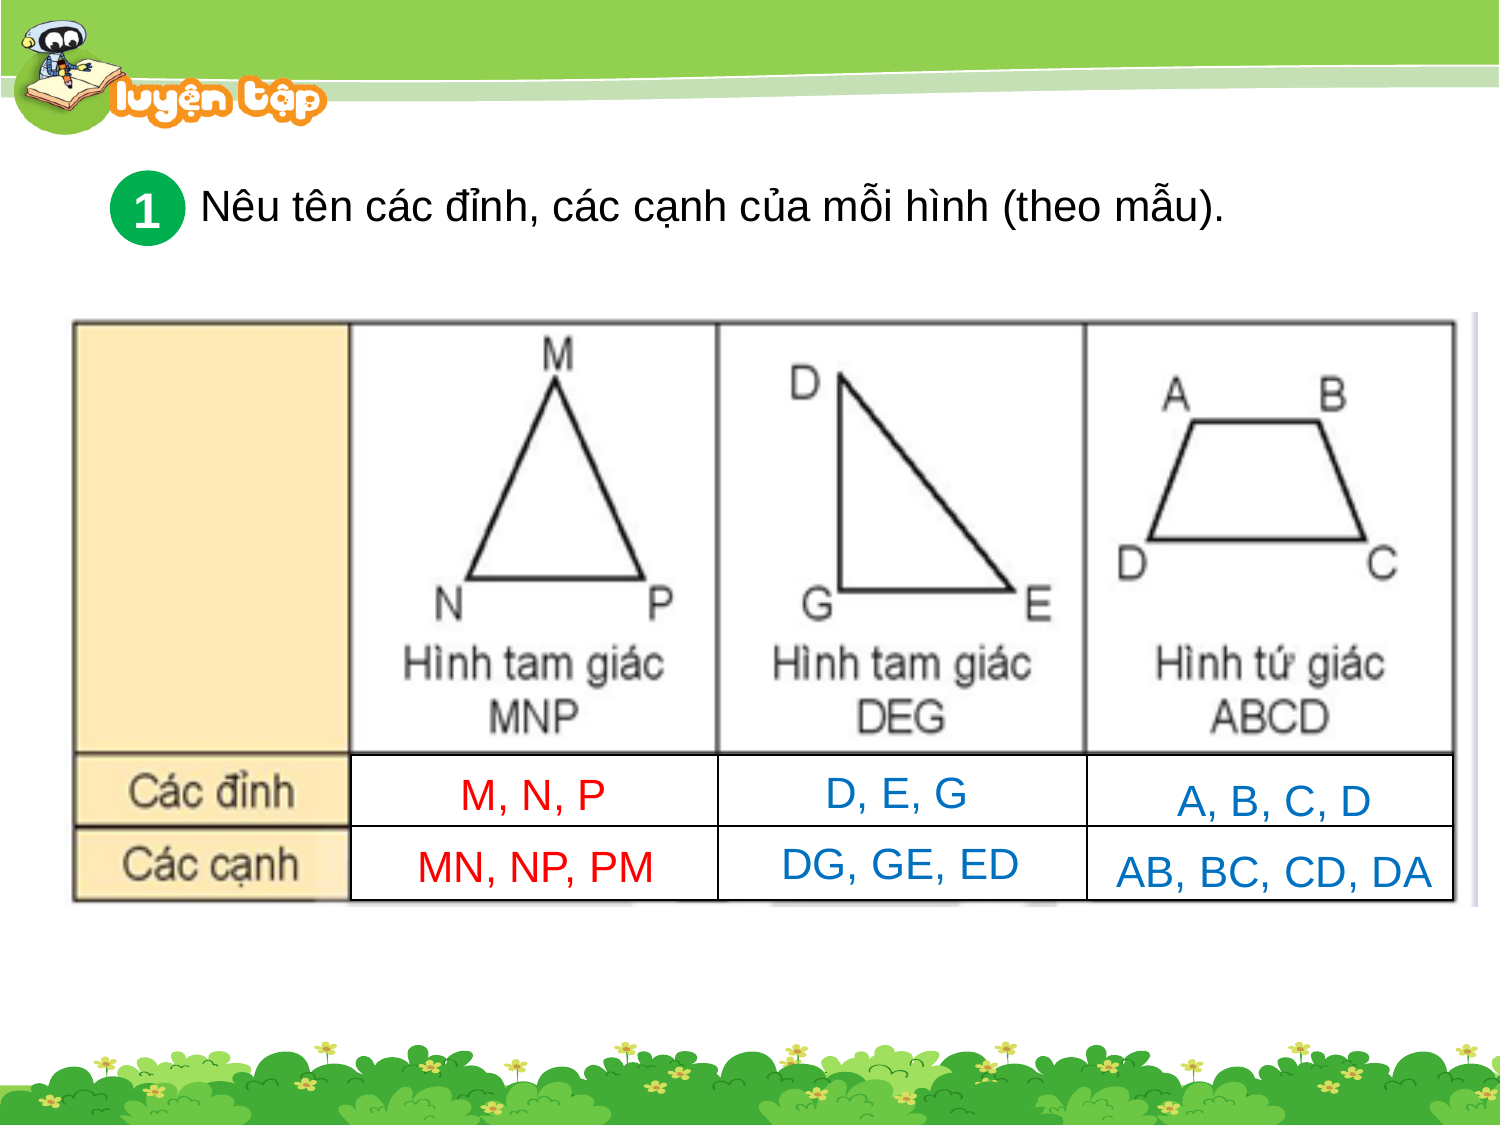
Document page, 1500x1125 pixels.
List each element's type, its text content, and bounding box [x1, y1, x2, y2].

text_box [359, 67, 1500, 104]
text_box 1 [108, 169, 187, 248]
text_box Nêu tên các đỉnh, các cạnh của mỗi hình (theo mẫu). [185, 170, 1304, 238]
picture [61, 312, 1478, 907]
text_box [0, 1041, 1500, 1125]
picture [0, 3, 359, 148]
text_box [0, 0, 1500, 83]
